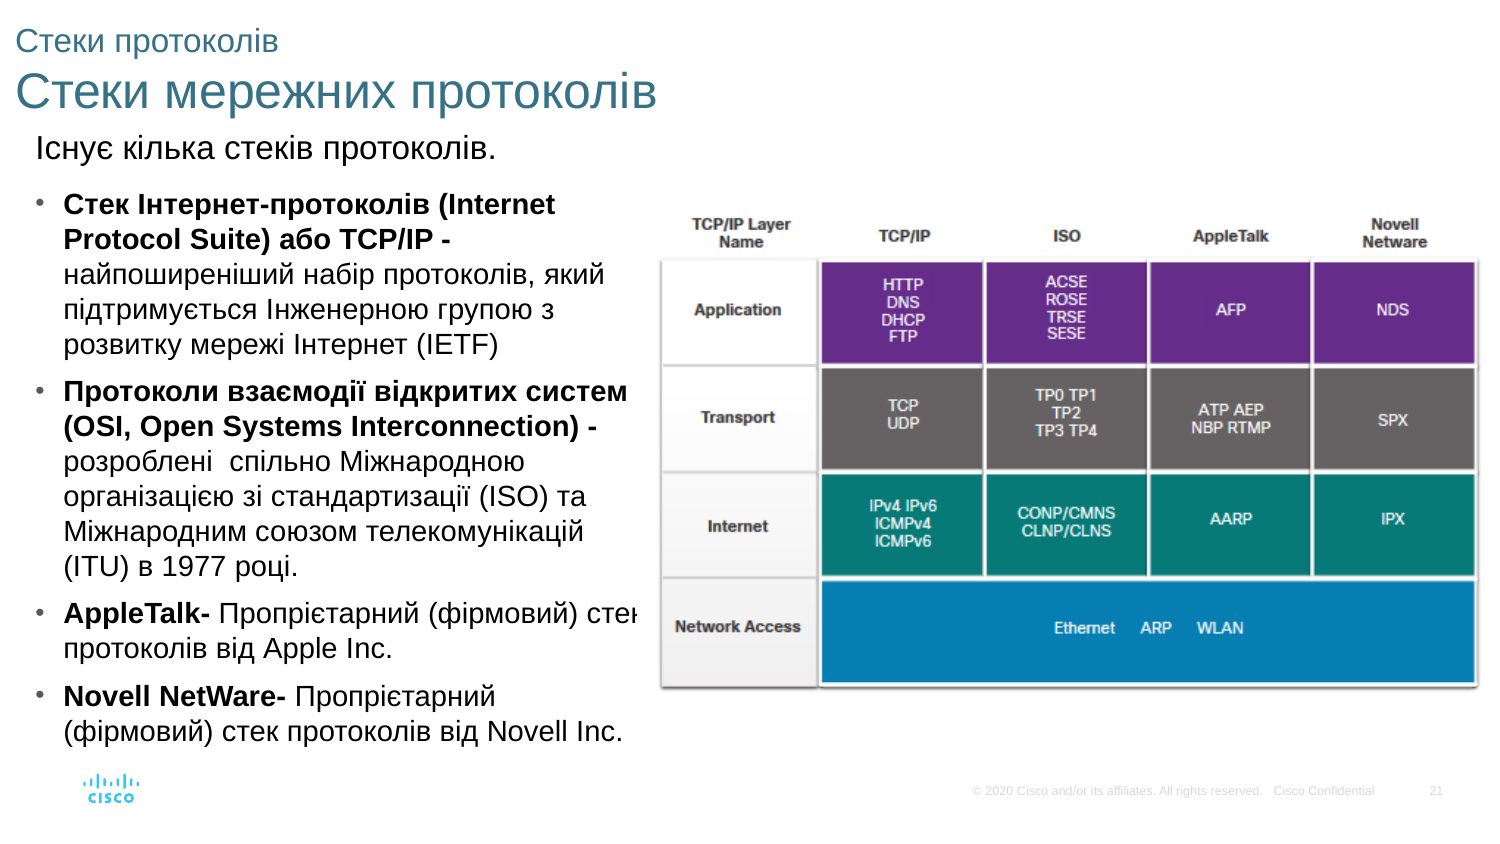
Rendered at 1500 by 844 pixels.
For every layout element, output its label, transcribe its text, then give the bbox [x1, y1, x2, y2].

title Стеки протоколів Стеки мережних протоколів [0, 6, 1500, 131]
list Існує кілька стеків протоколів. Стек Інтернет-протоколів (Internet Protocol Suite) або TCP/IP - найпоширеніший набір протоколів, який підтримується Інженерною групою з розвитку мережі Інтернет (IETF) Протоколи взаємодії відкритих систем (OSI, Open Systems Interconnection) - розроблені спільно Міжнародною організацією зі стандартизації (ISO) та Міжнародним союзом телекомунікацій (ITU) в 1977 році. AppleTalk- Пропрієтарний (фірмовий) стек протоколів від Apple Inc. Novell NetWare- Пропрієтарний (фірмовий) стек протоколів від Novell Inc. [20, 119, 677, 752]
picture [637, 208, 1500, 709]
